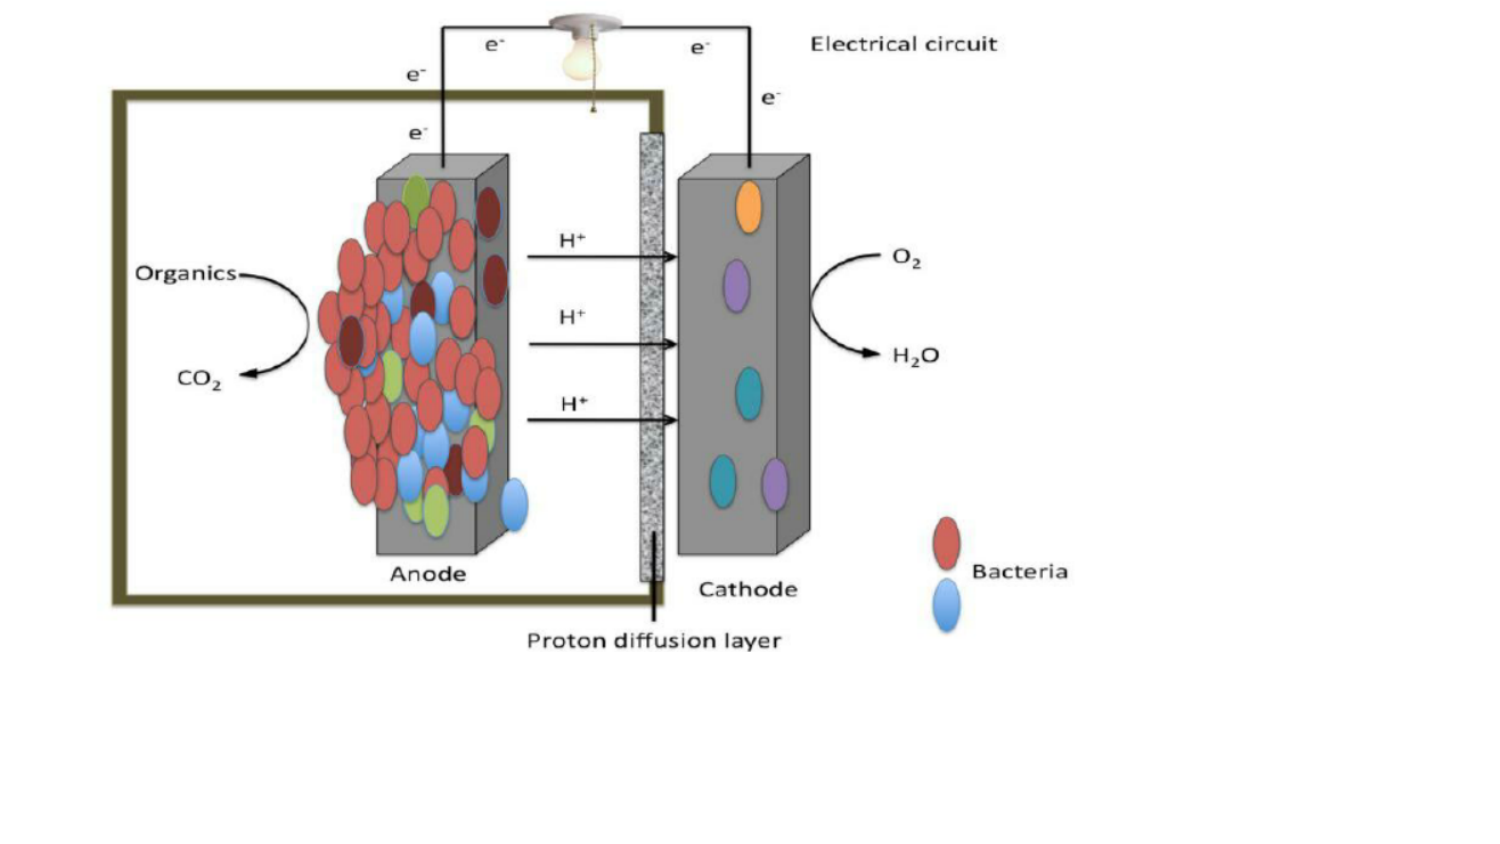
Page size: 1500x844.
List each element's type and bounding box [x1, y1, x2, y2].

picture [0, 0, 1167, 652]
